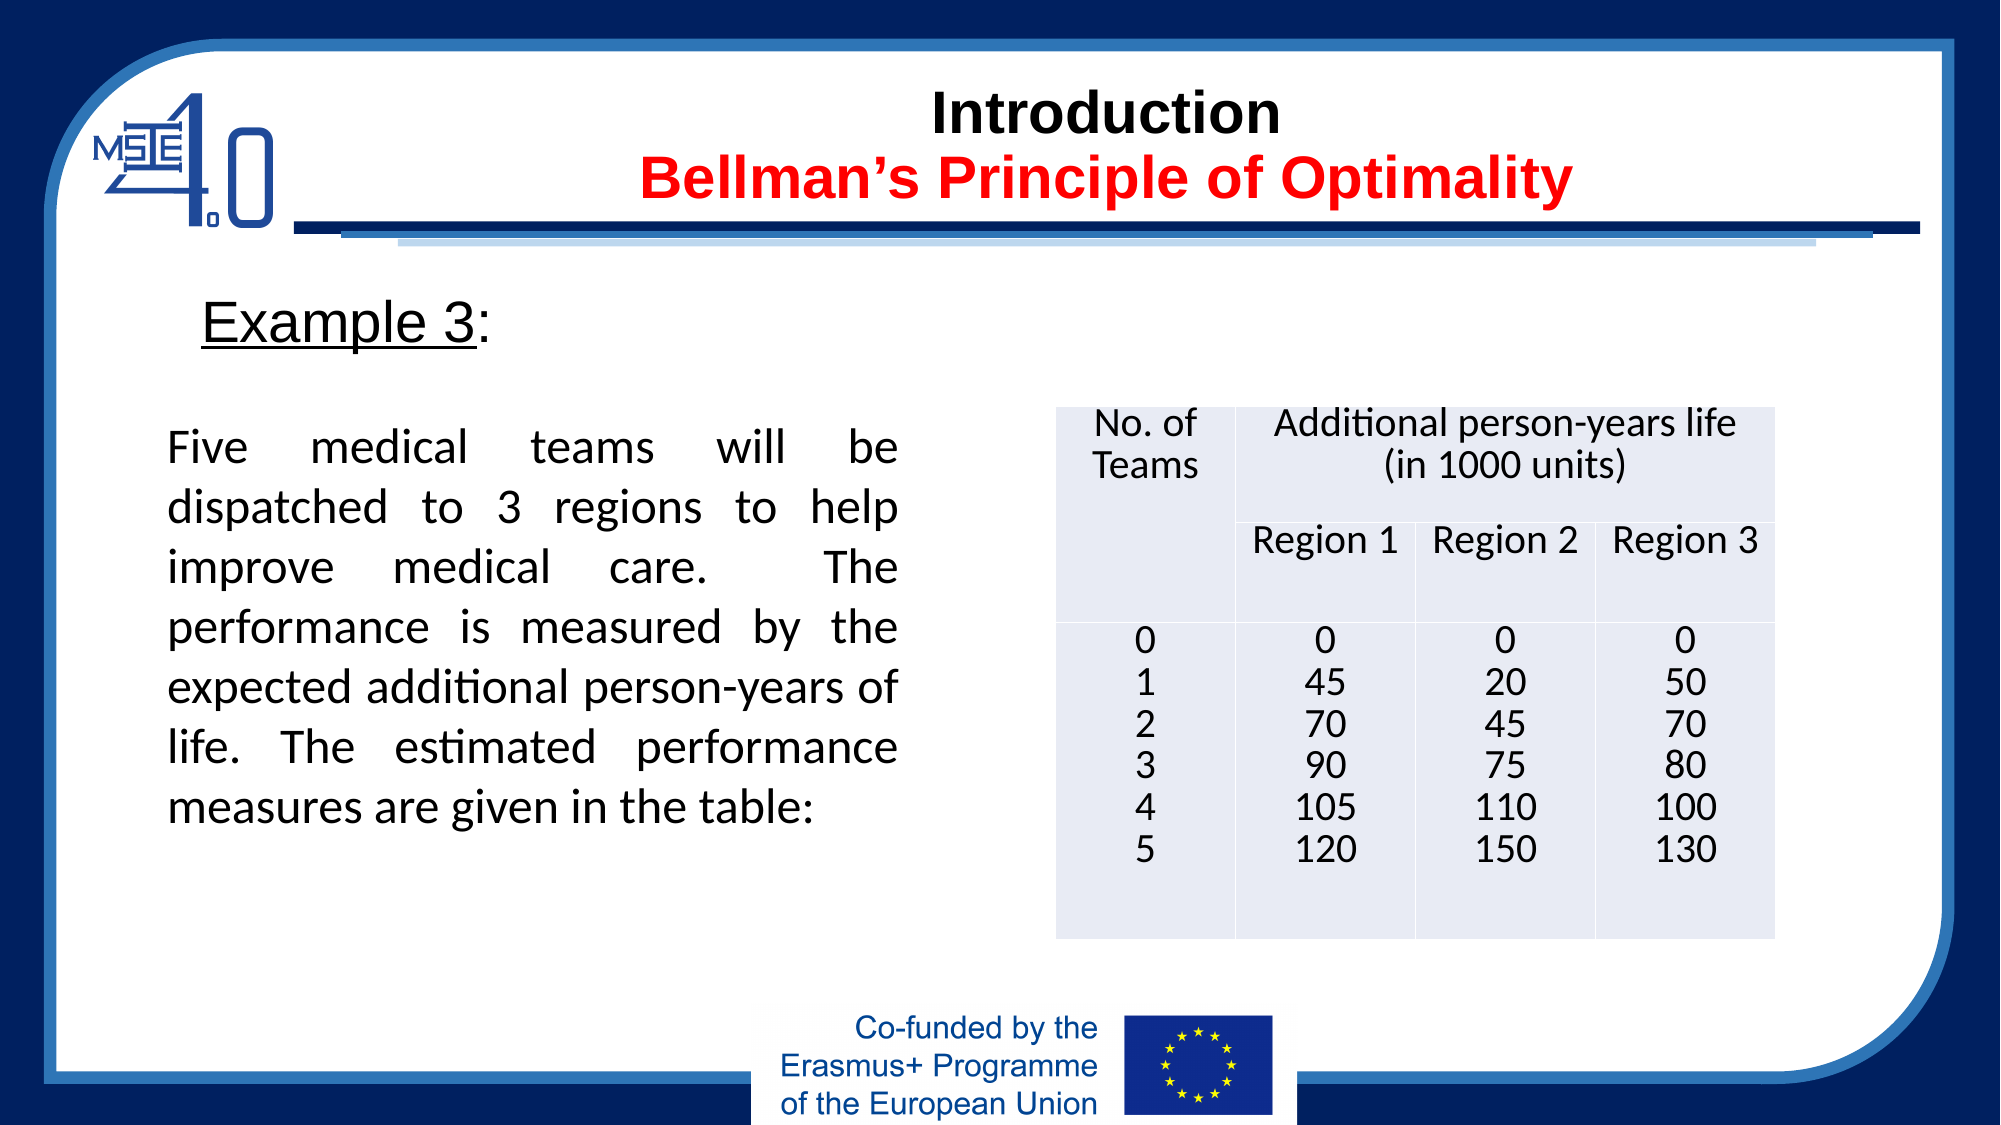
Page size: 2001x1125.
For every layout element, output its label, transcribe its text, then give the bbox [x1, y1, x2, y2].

title Introduction Bellman’s Principle of Optimality [294, 73, 1921, 220]
picture [751, 1003, 1298, 1125]
table_cell 0 20 45 75 110 150 [1416, 623, 1595, 939]
list Example 3: [186, 285, 1888, 992]
table_cell Region 3 [1596, 523, 1775, 622]
table_header No. of Teams [1056, 407, 1235, 622]
text_box Five medical teams will be dispatched to 3 regions to help improve medical care. The performance is measured by the expected additional person-years of life. The estimated performance measures are given in the table: [152, 405, 914, 886]
table_cell Region 1 [1236, 523, 1415, 622]
table_cell 0 45 70 90 105 120 [1236, 623, 1415, 939]
table_header Additional person-years life (in 1000 units) [1236, 407, 1775, 522]
table_cell 0 1 2 3 4 5 [1056, 623, 1235, 939]
table_cell 0 50 70 80 100 130 [1596, 623, 1775, 939]
table_cell Region 2 [1416, 523, 1595, 622]
